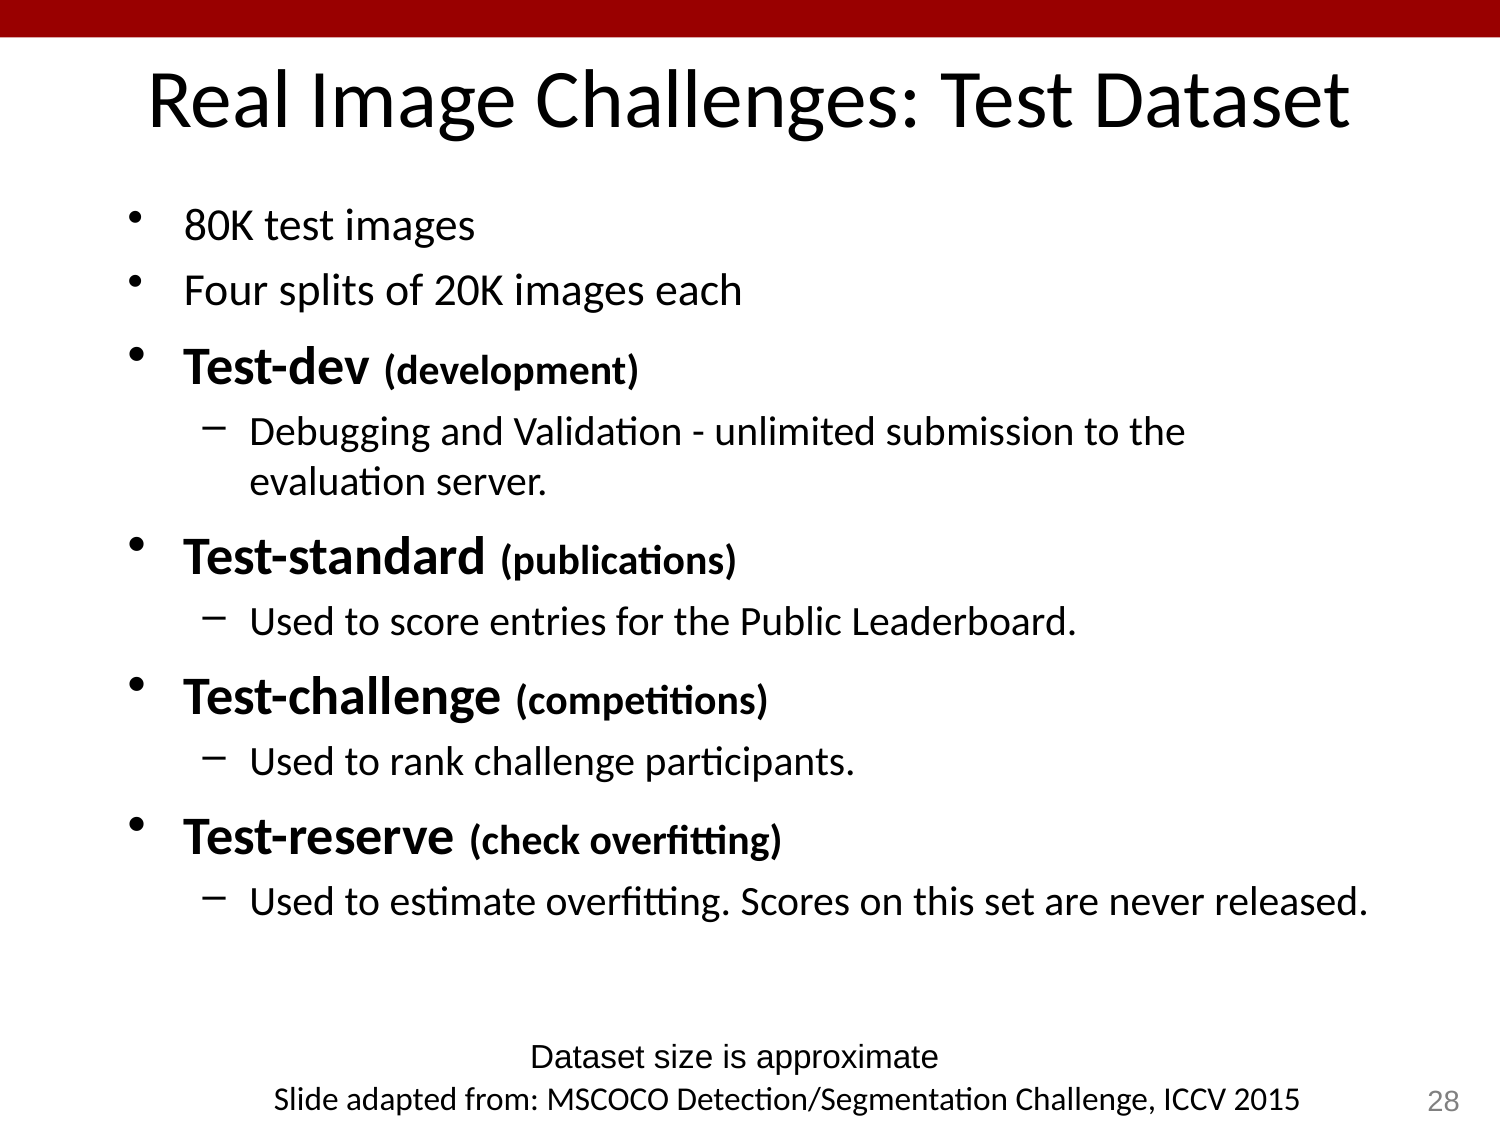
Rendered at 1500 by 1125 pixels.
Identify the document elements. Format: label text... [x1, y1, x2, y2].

title Real Image Challenges: Test Dataset [112, 37, 1388, 151]
list 80K test images Four splits of 20K images each Test-dev (development) Debugging and Validation - unlimited submission to the evaluation server. Test-standard (publications) Used to score entries for the Public Leaderboard. Test-challenge (competitions) Used to rank challenge participants. Test-reserve (check overfitting) Used to estimate overfitting. Scores on this set are never released. [112, 187, 1388, 1051]
text_box Slide adapted from: MSCOCO Detection/Segmentation Challenge, ICCV 2015 [259, 1069, 1162, 1125]
slide_number 28 [1162, 1049, 1476, 1125]
text_box Dataset size is approximate [515, 1028, 985, 1083]
